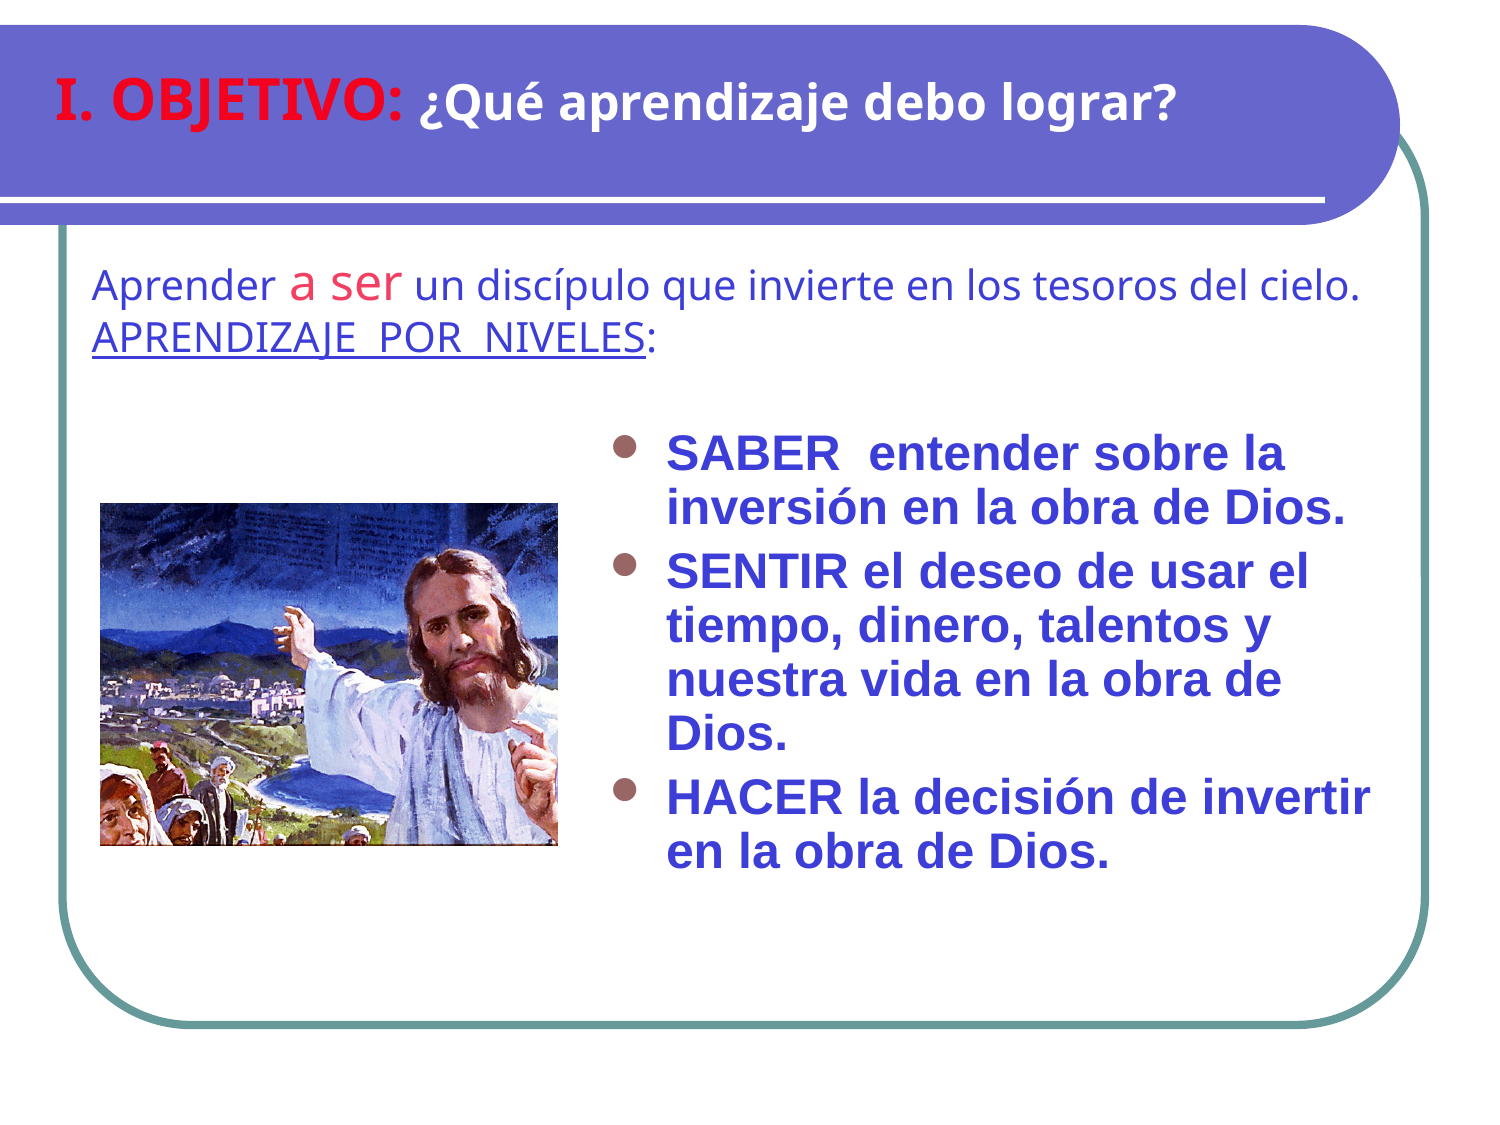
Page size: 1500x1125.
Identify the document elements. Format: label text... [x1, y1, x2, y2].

text_box Aprender a ser un discípulo que invierte en los tesoros del cielo. APRENDIZAJE POR NIVELES: [76, 243, 1392, 369]
text_box I. OBJETIVO: ¿Qué aprendizaje debo lograr? [41, 21, 1356, 172]
list SABER entender sobre la inversión en la obra de Dios. SENTIR el deseo de usar el tiempo, dinero, talentos y nuestra vida en la obra de Dios. HACER la decisión de invertir en la obra de Dios. [594, 419, 1392, 970]
picture [100, 503, 558, 847]
